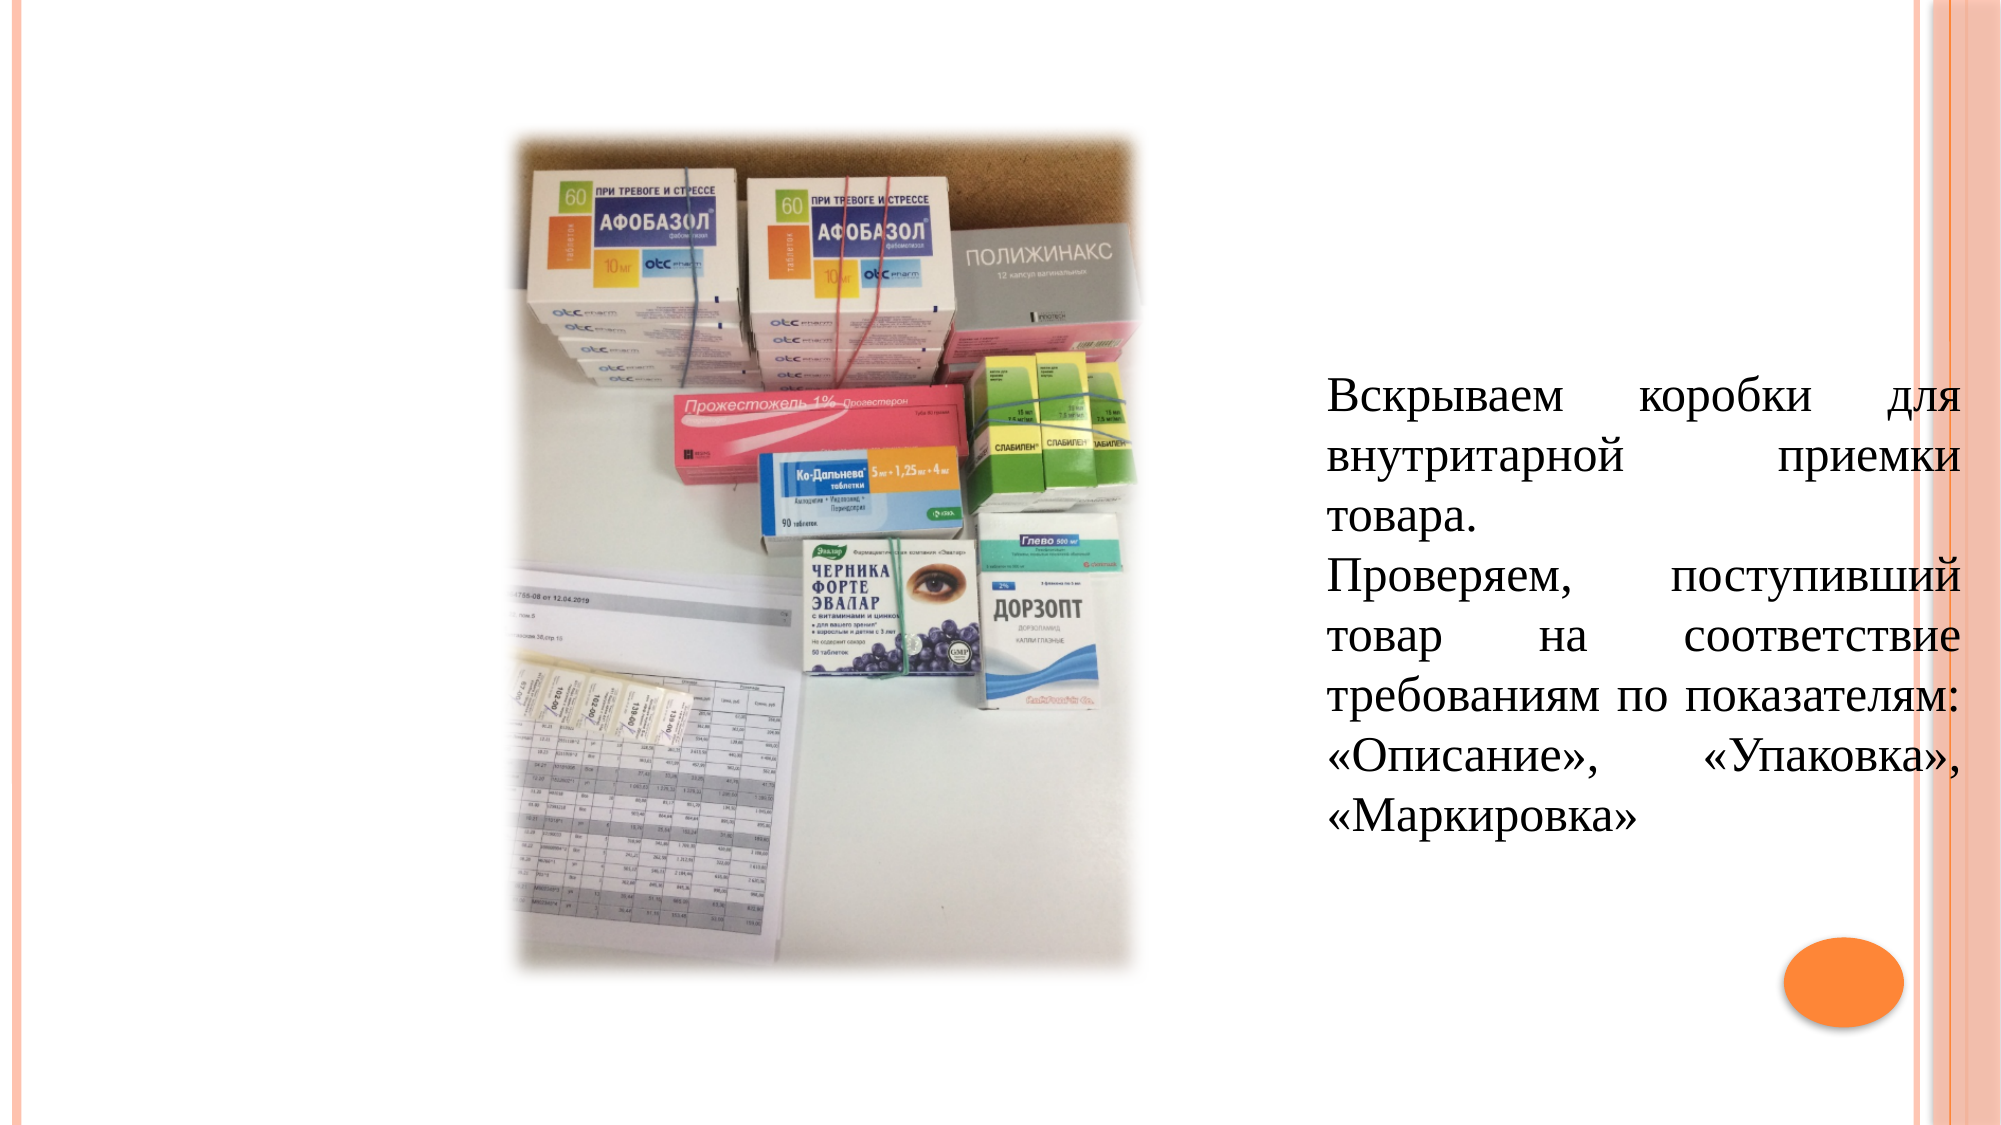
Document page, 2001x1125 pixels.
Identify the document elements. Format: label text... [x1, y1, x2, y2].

picture [500, 122, 1149, 987]
list Вскрываем коробки для внутритарной приемки товара. Проверяем, поступивший товар на соответствие требованиям по показателям: «Описание», «Упаковка», «Маркировка» [1311, 354, 1976, 885]
